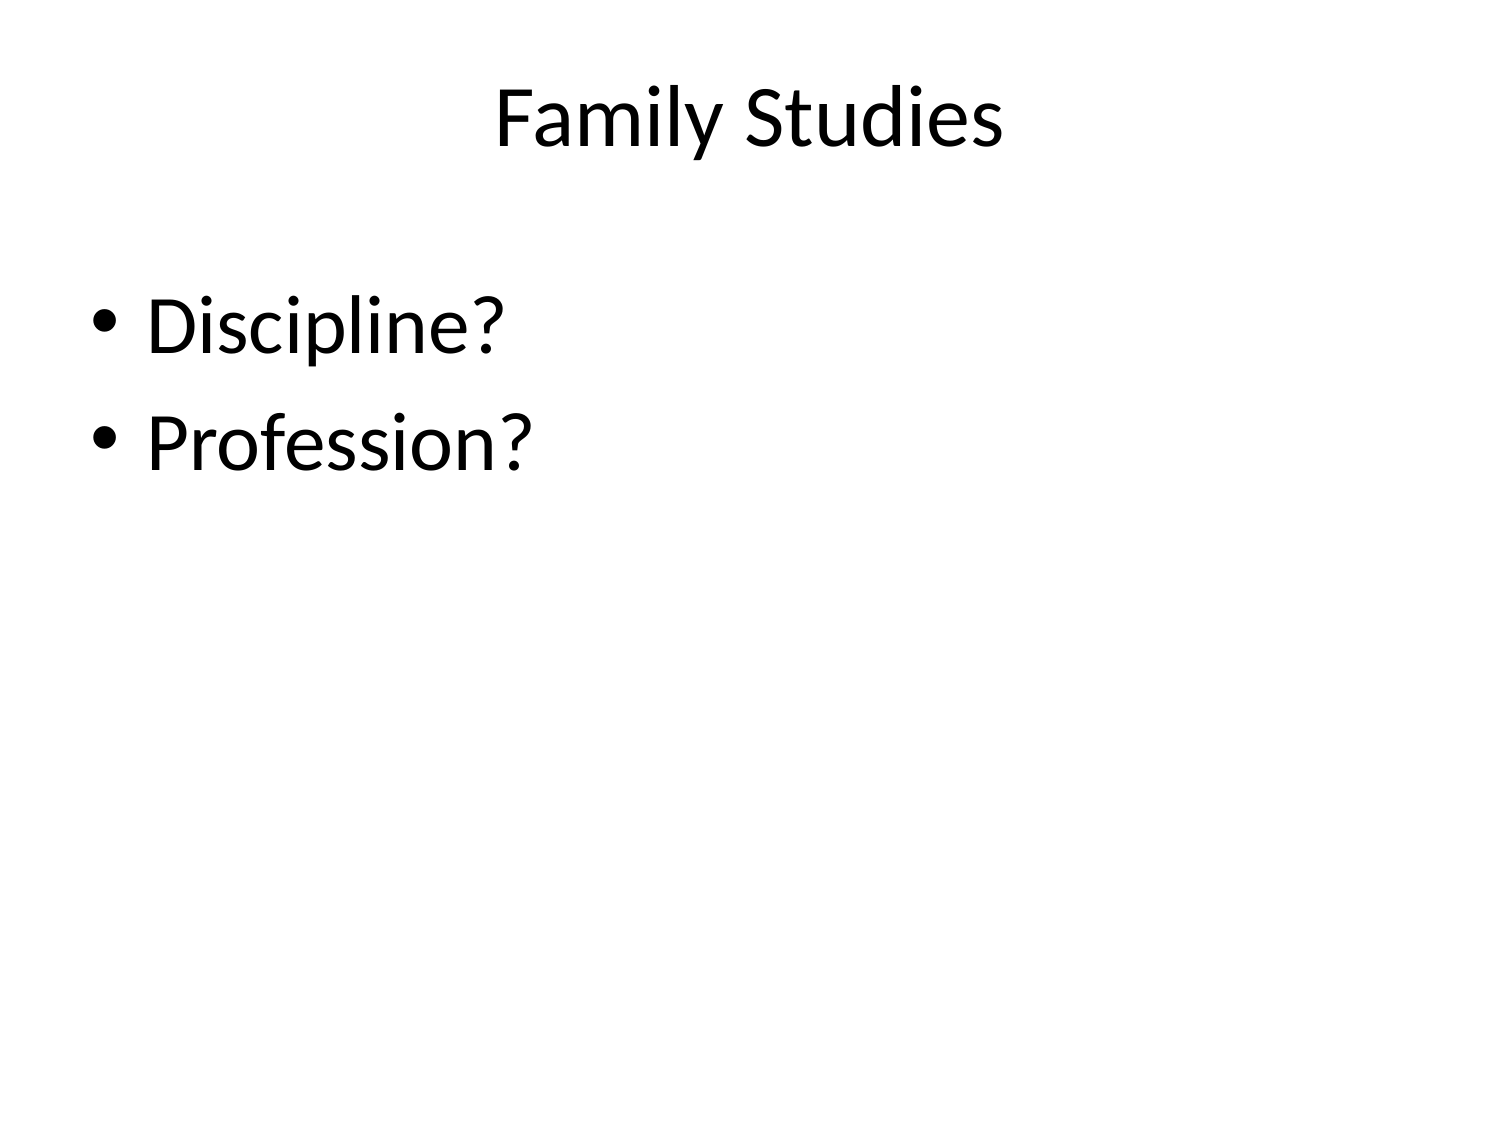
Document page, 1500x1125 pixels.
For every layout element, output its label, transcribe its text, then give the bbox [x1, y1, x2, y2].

list Discipline? Profession? [75, 262, 1425, 1005]
title Family Studies [75, 50, 1425, 172]
